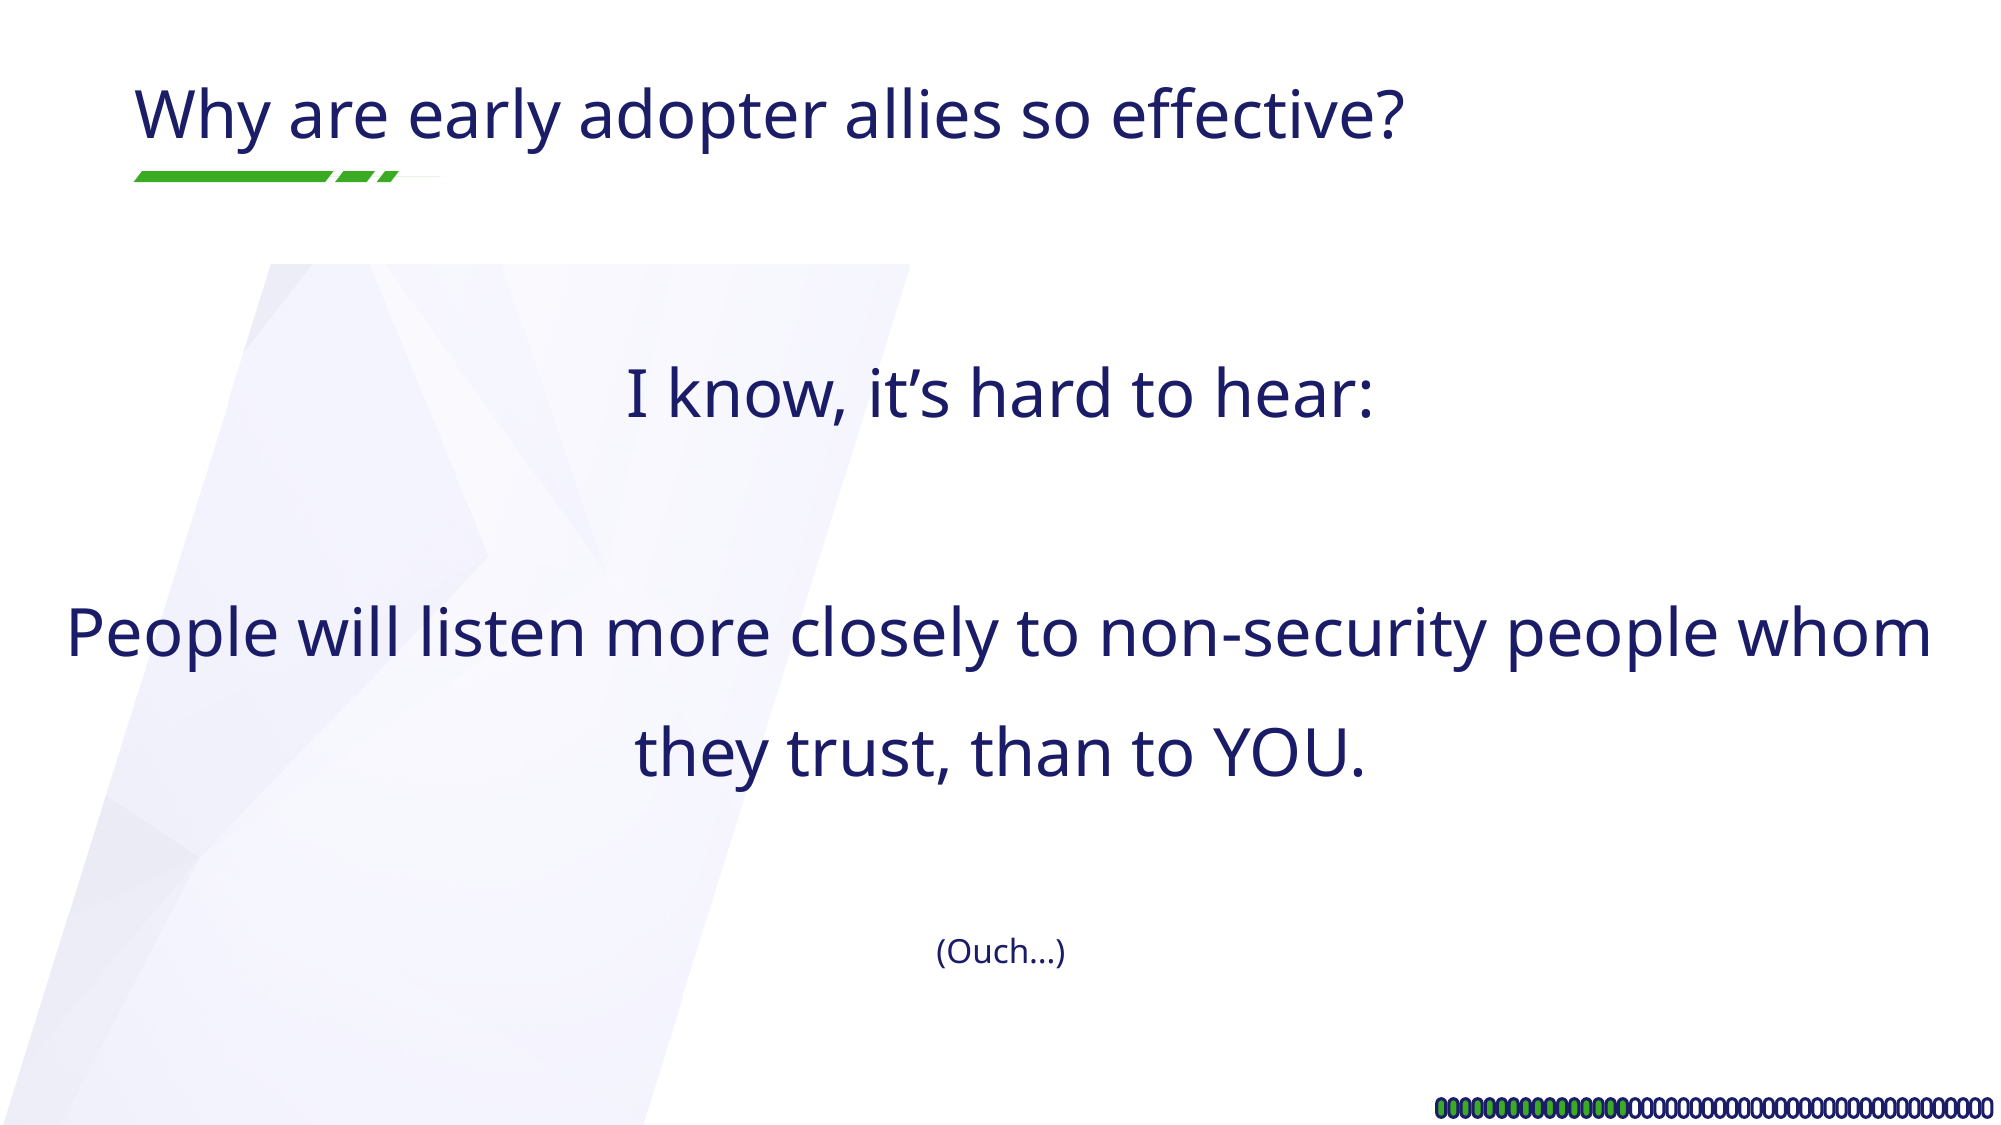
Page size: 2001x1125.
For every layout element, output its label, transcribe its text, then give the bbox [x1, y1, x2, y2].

text_box [1485, 1098, 1495, 1118]
text_box [1800, 1098, 1810, 1118]
text_box [1691, 1098, 1701, 1118]
text_box [1448, 1098, 1458, 1118]
text_box [1727, 1098, 1737, 1118]
text_box [1581, 1098, 1591, 1118]
text_box [1654, 1098, 1664, 1118]
text_box [1703, 1098, 1713, 1118]
text_box [1436, 1098, 1446, 1118]
text_box [1861, 1098, 1871, 1118]
text_box [1533, 1098, 1543, 1118]
text_box [1473, 1098, 1483, 1118]
text_box [1557, 1098, 1567, 1118]
text_box [1982, 1098, 1992, 1118]
text_box [1946, 1098, 1956, 1118]
text_box [1642, 1098, 1652, 1118]
text_box [1509, 1098, 1519, 1118]
text_box [1630, 1098, 1640, 1118]
text_box [1569, 1098, 1579, 1118]
text_box [1667, 1098, 1677, 1118]
text_box [1910, 1098, 1920, 1118]
text_box [1934, 1098, 1944, 1118]
text_box [1679, 1098, 1689, 1118]
text_box [1776, 1098, 1786, 1118]
text_box [1545, 1098, 1555, 1118]
text_box [1897, 1098, 1908, 1118]
text_box [1715, 1098, 1725, 1118]
text_box [1497, 1098, 1507, 1118]
text_box [1739, 1098, 1749, 1118]
text_box [1958, 1098, 1968, 1118]
text_box Why are early adopter allies so effective? [119, 64, 1667, 160]
text_box [1849, 1098, 1859, 1118]
text_box [1752, 1098, 1762, 1118]
text_box [1837, 1098, 1847, 1118]
picture [2, 264, 910, 1125]
text_box [1922, 1098, 1932, 1118]
text_box I know, it’s hard to hear: People will listen more closely to non-security people whom they trust, than to YOU. (Ouch…) [915, 302, 2000, 984]
text_box [1812, 1098, 1822, 1118]
text_box [1970, 1098, 1980, 1118]
text_box [1461, 1098, 1471, 1118]
text_box [1594, 1098, 1604, 1118]
text_box [1885, 1098, 1895, 1118]
text_box [1764, 1098, 1774, 1118]
text_box [1618, 1098, 1628, 1118]
text_box [1606, 1098, 1616, 1118]
text_box [1824, 1098, 1835, 1118]
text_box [131, 169, 442, 183]
text_box [1873, 1098, 1883, 1118]
text_box [1788, 1098, 1798, 1118]
text_box [1521, 1098, 1531, 1118]
